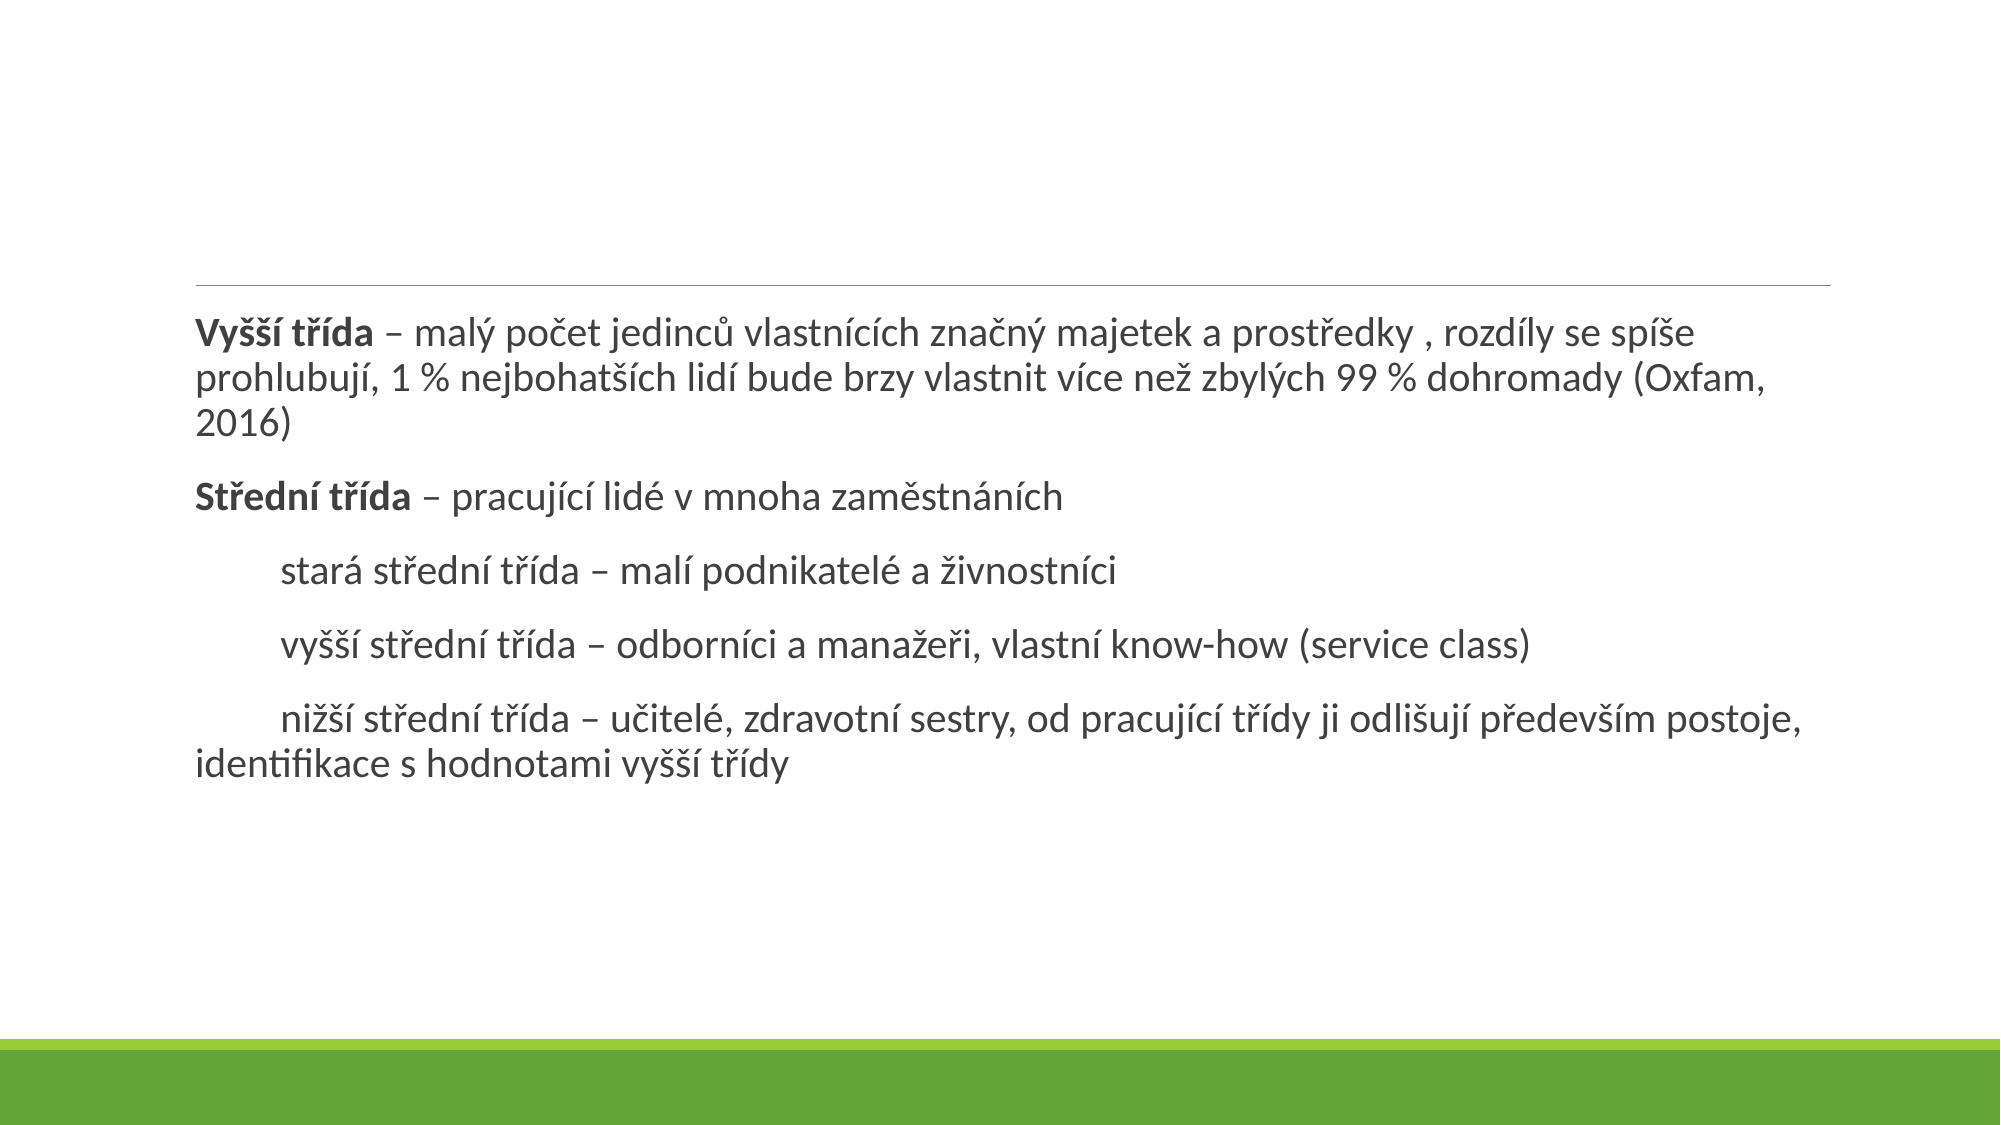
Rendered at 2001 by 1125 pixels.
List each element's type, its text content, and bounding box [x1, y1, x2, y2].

list Vyšší třída – malý počet jedinců vlastnících značný majetek a prostředky , rozdíly se spíše prohlubují, 1 % nejbohatších lidí bude brzy vlastnit více než zbylých 99 % dohromady (Oxfam, 2016) Střední třída – pracující lidé v mnoha zaměstnáních stará střední třída – malí podnikatelé a živnostníci vyšší střední třída – odborníci a manažeři, vlastní know-how (service class) nižší střední třída – učitelé, zdravotní sestry, od pracující třídy ji odlišují především postoje, identifikace s hodnotami vyšší třídy [180, 302, 1830, 963]
